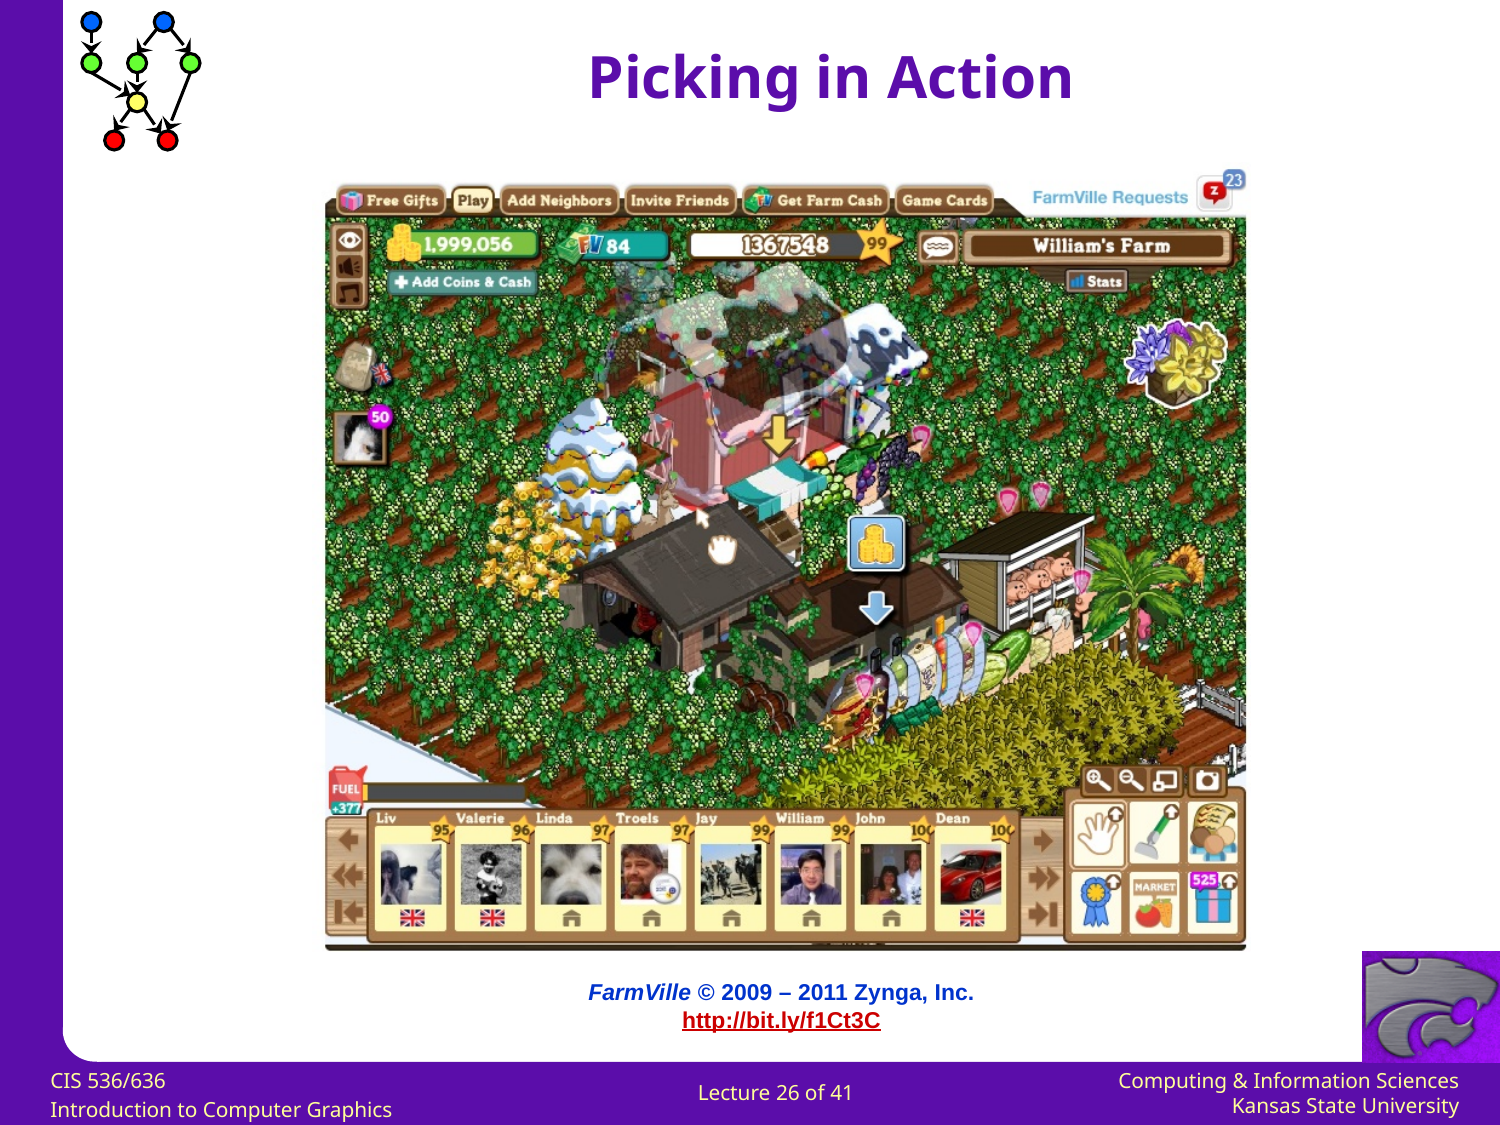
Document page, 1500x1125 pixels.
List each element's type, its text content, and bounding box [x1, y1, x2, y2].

text_box Picking in Action [187, 12, 1475, 138]
text_box FarmVille © 2009 – 2011 Zynga, Inc. http://bit.ly/f1Ct3C [518, 970, 1044, 1041]
picture [1362, 951, 1500, 1063]
picture [312, 162, 1251, 952]
